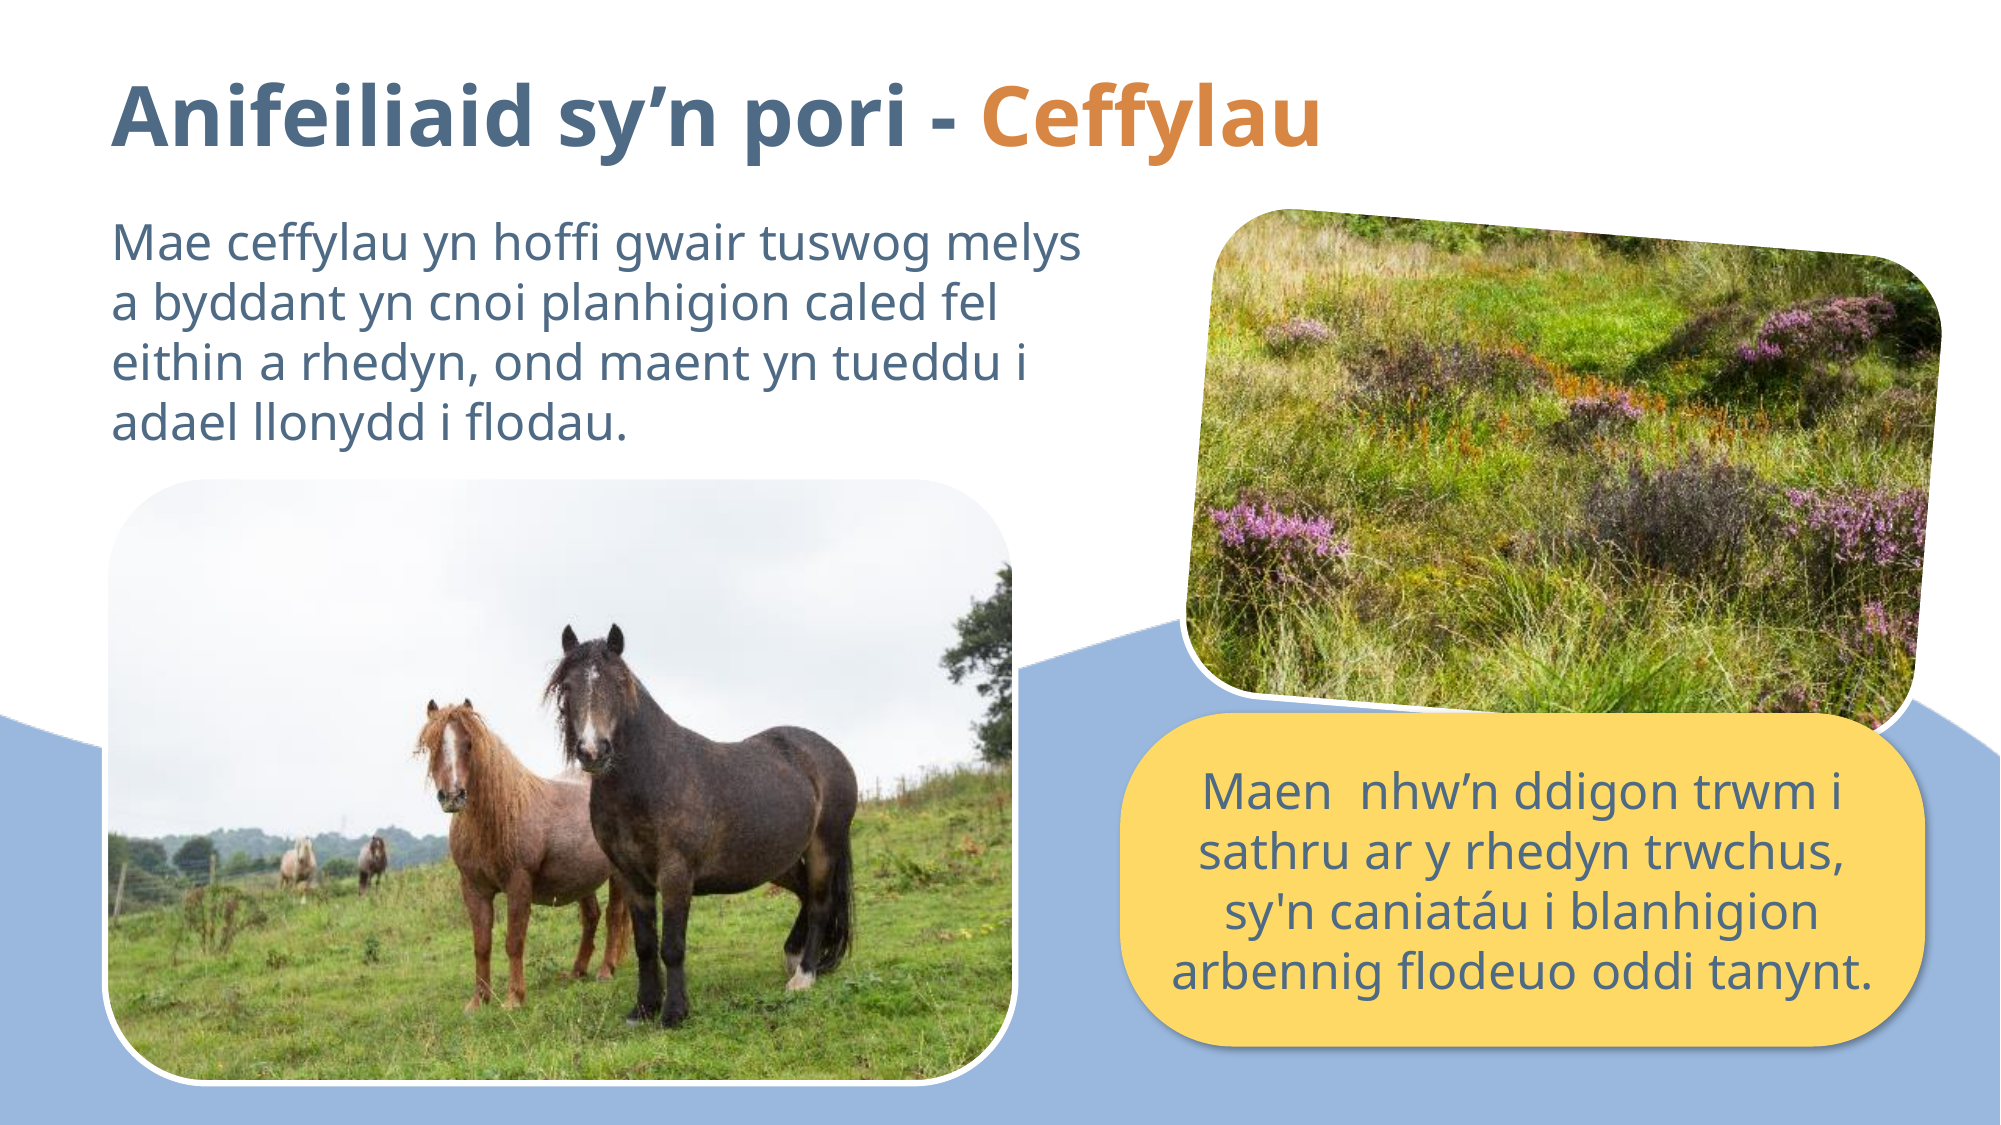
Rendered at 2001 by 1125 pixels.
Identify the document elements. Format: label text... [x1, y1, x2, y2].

text_box Mae ceffylau yn hoffi gwair tuswog melys a byddant yn cnoi planhigion caled fel eithin a rhedyn, ond maent yn tueddu i adael llonydd i flodau. [97, 203, 1132, 459]
picture [0, 210, 2000, 1125]
text_box Anifeiliaid sy’n pori - Ceffylau [97, 56, 1926, 171]
